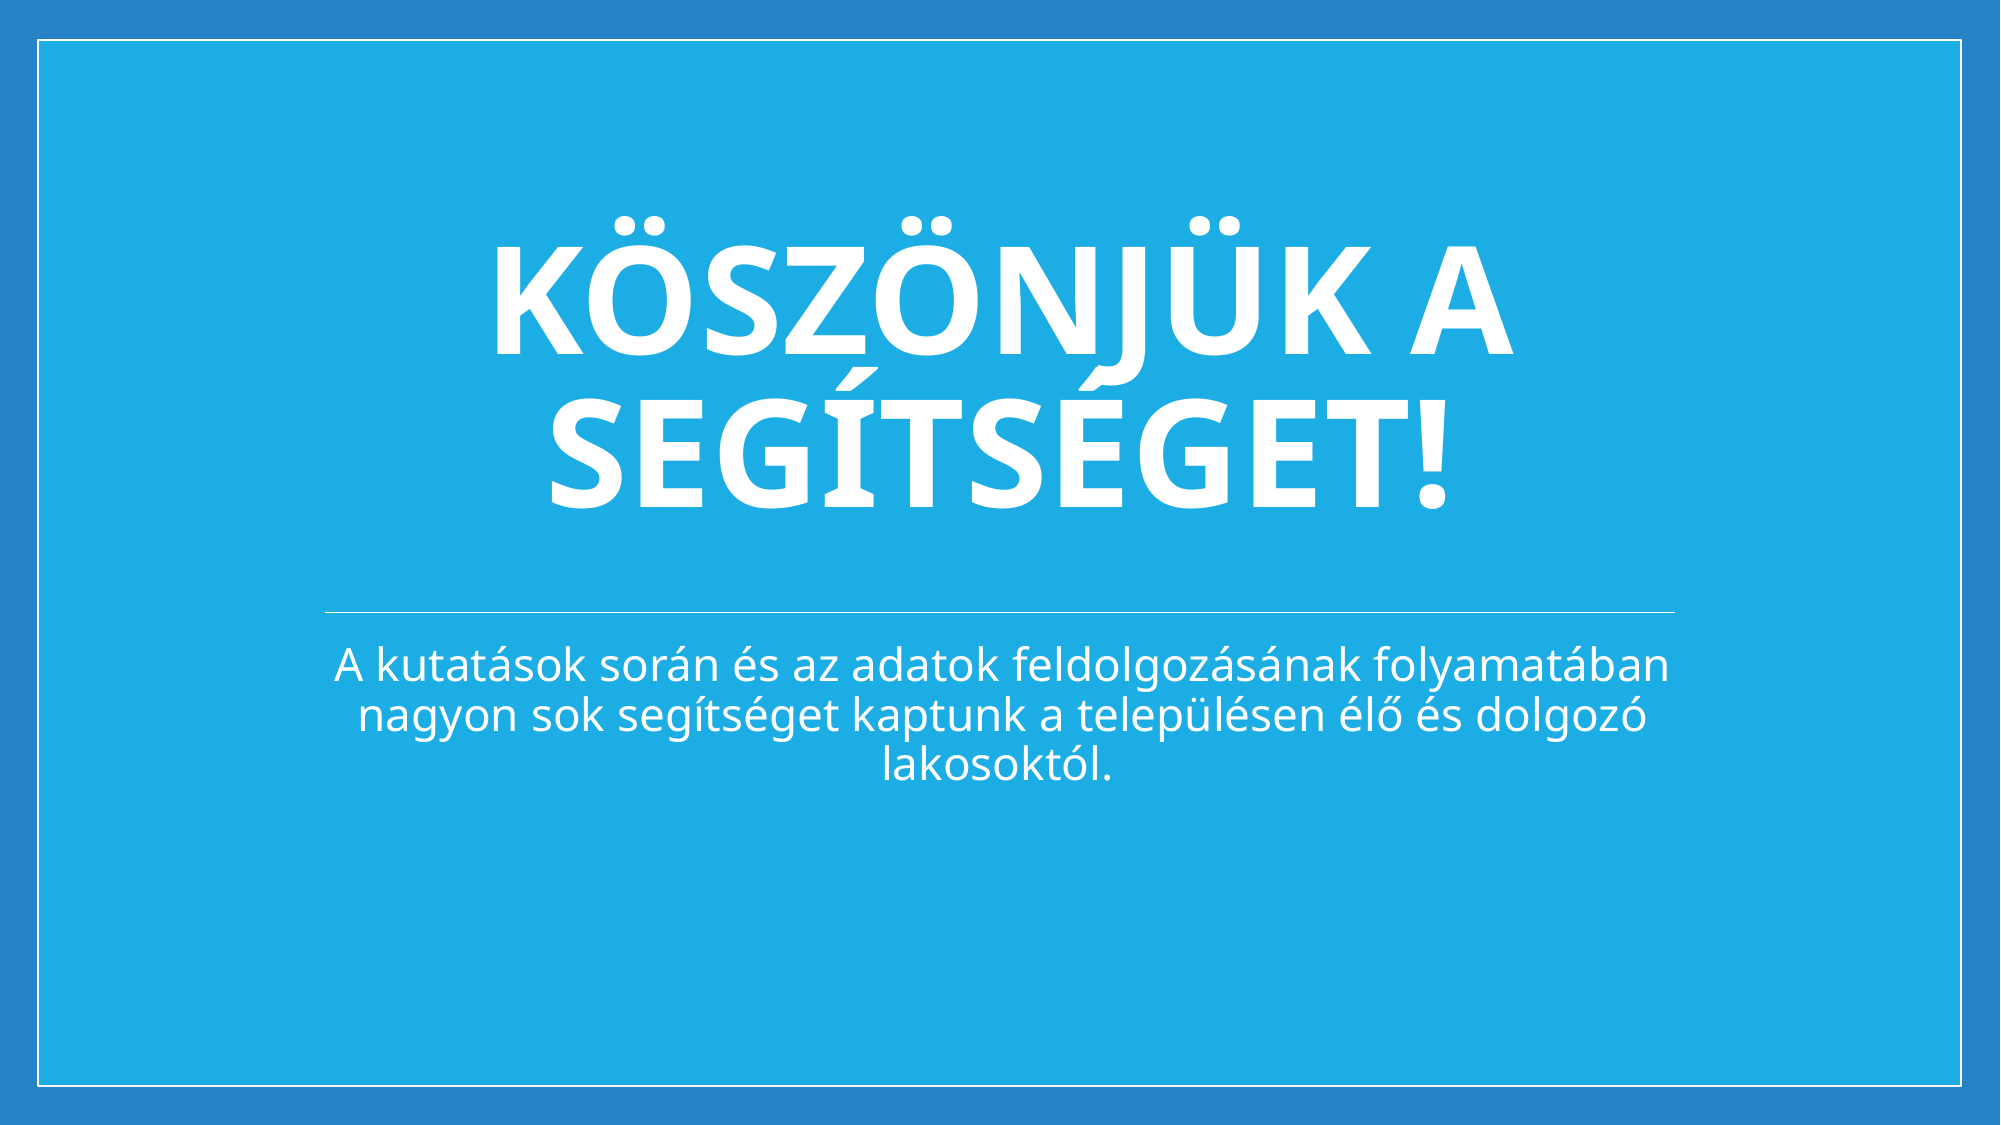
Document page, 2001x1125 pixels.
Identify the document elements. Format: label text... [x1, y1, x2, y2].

subtitle A kutatások során és az adatok feldolgozásának folyamatában nagyon sok segítséget kaptunk a településen élő és dolgozó lakosoktól. [280, 634, 1719, 843]
title Köszönjük a segítséget! [182, 246, 1818, 727]
